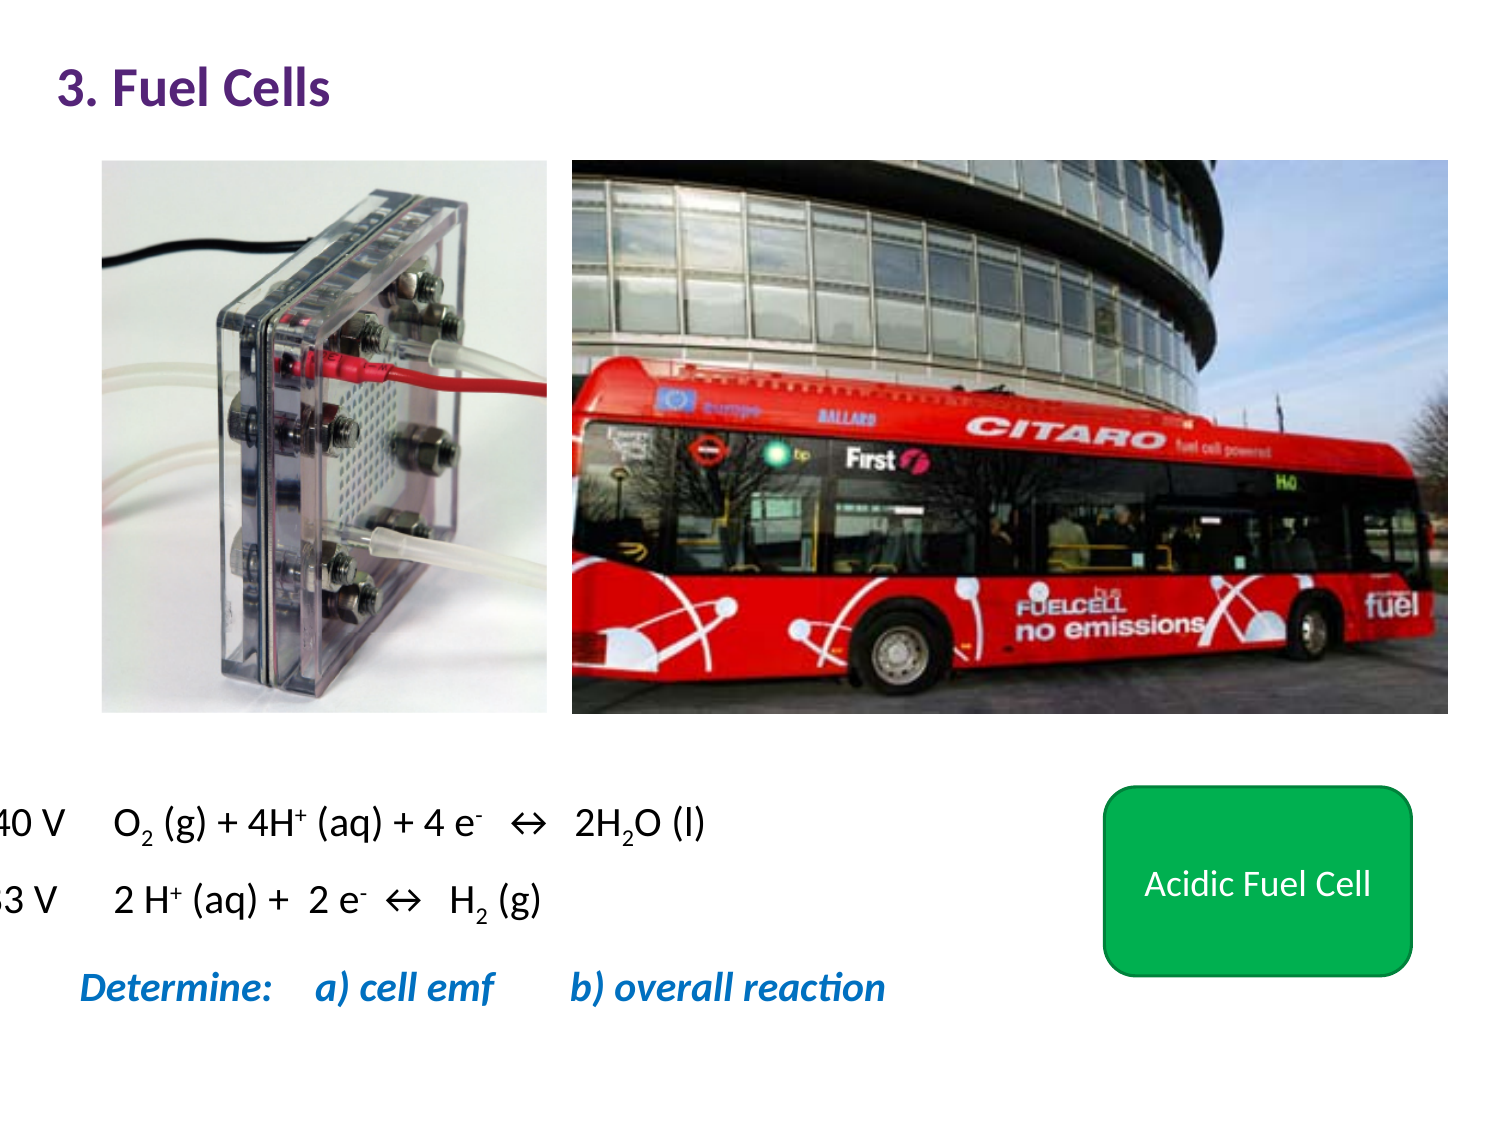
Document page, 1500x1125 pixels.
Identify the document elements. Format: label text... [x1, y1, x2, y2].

picture [572, 160, 1448, 715]
text_box +0.40 V O2 (g) + 4H+ (aq) + 4 e- ↔ 2H2O (l) -0.83 V 2 H+ (aq) + 2 e- ↔ H2 (g) [0, 786, 1073, 937]
picture [87, 148, 560, 729]
list 3. Fuel Cells [41, 42, 1500, 126]
text_box Acidic Fuel Cell [1102, 785, 1413, 978]
text_box Determine: a) cell emf b) overall reaction [64, 952, 1069, 1068]
